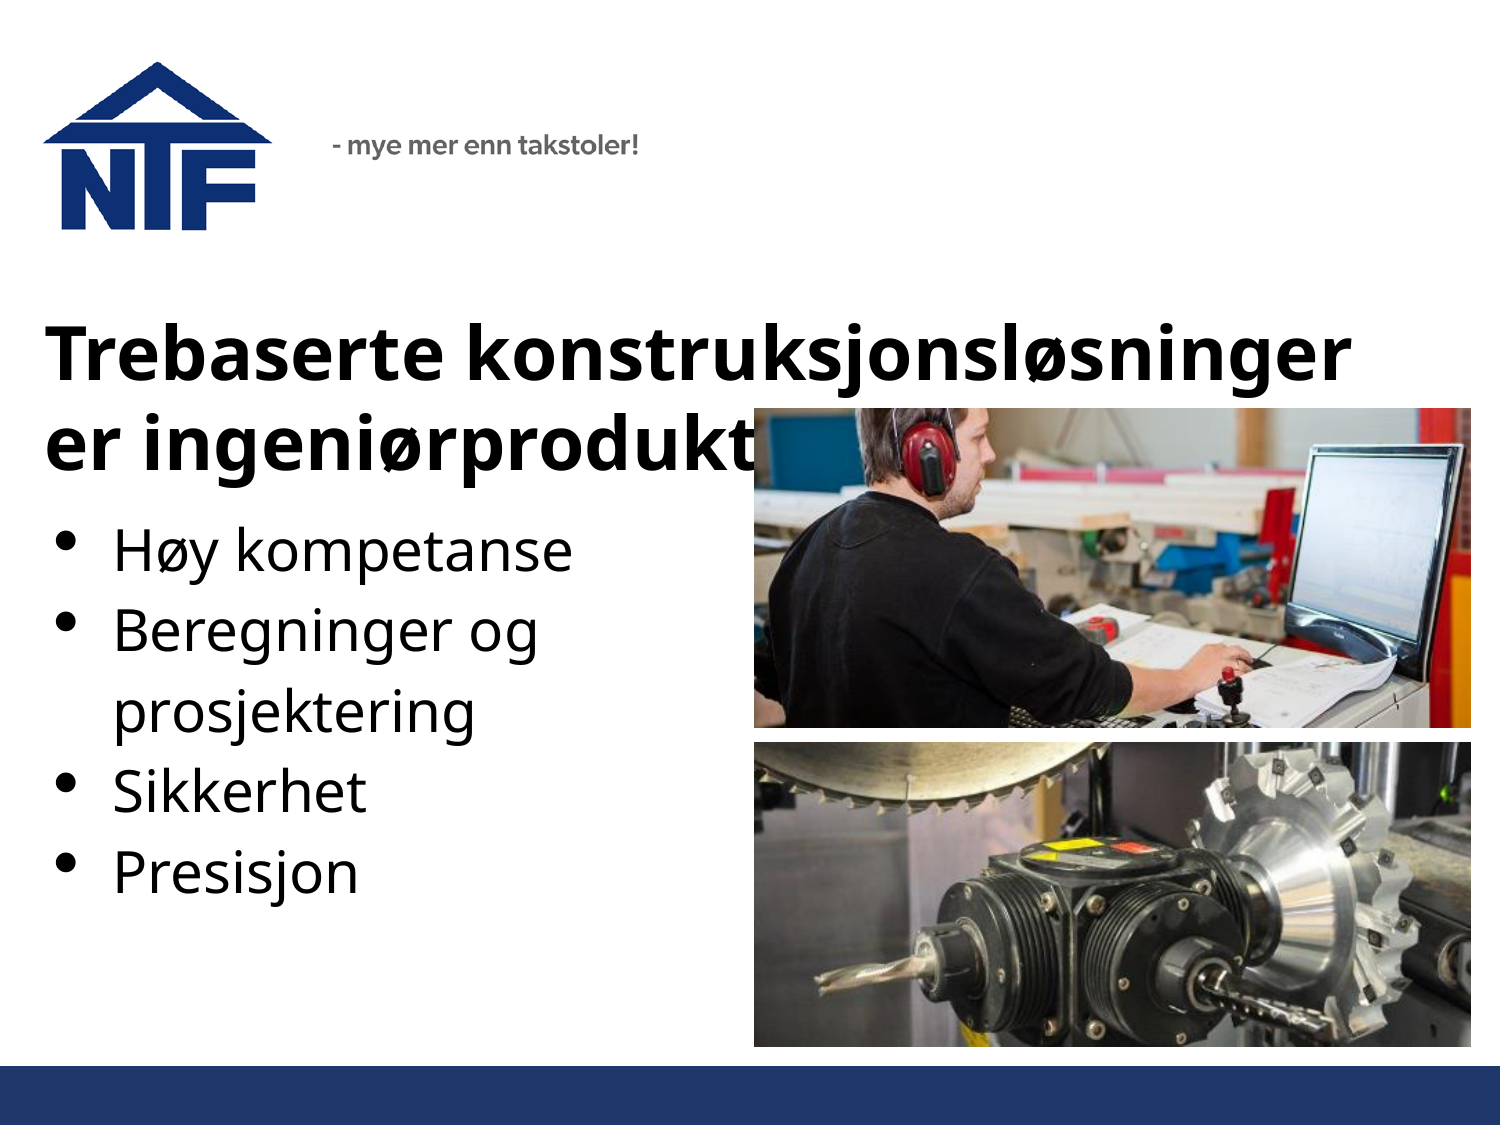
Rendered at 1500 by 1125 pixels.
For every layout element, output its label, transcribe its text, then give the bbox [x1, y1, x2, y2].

picture [753, 741, 1471, 1047]
picture [753, 408, 1471, 728]
picture [41, 58, 651, 234]
text_box Høy kompetanse Beregninger og prosjektering Sikkerhet Presisjon [41, 495, 621, 913]
text_box Trebaserte konstruksjonsløsninger er ingeniørprodukter [29, 297, 1424, 493]
picture [0, 1066, 1500, 1125]
